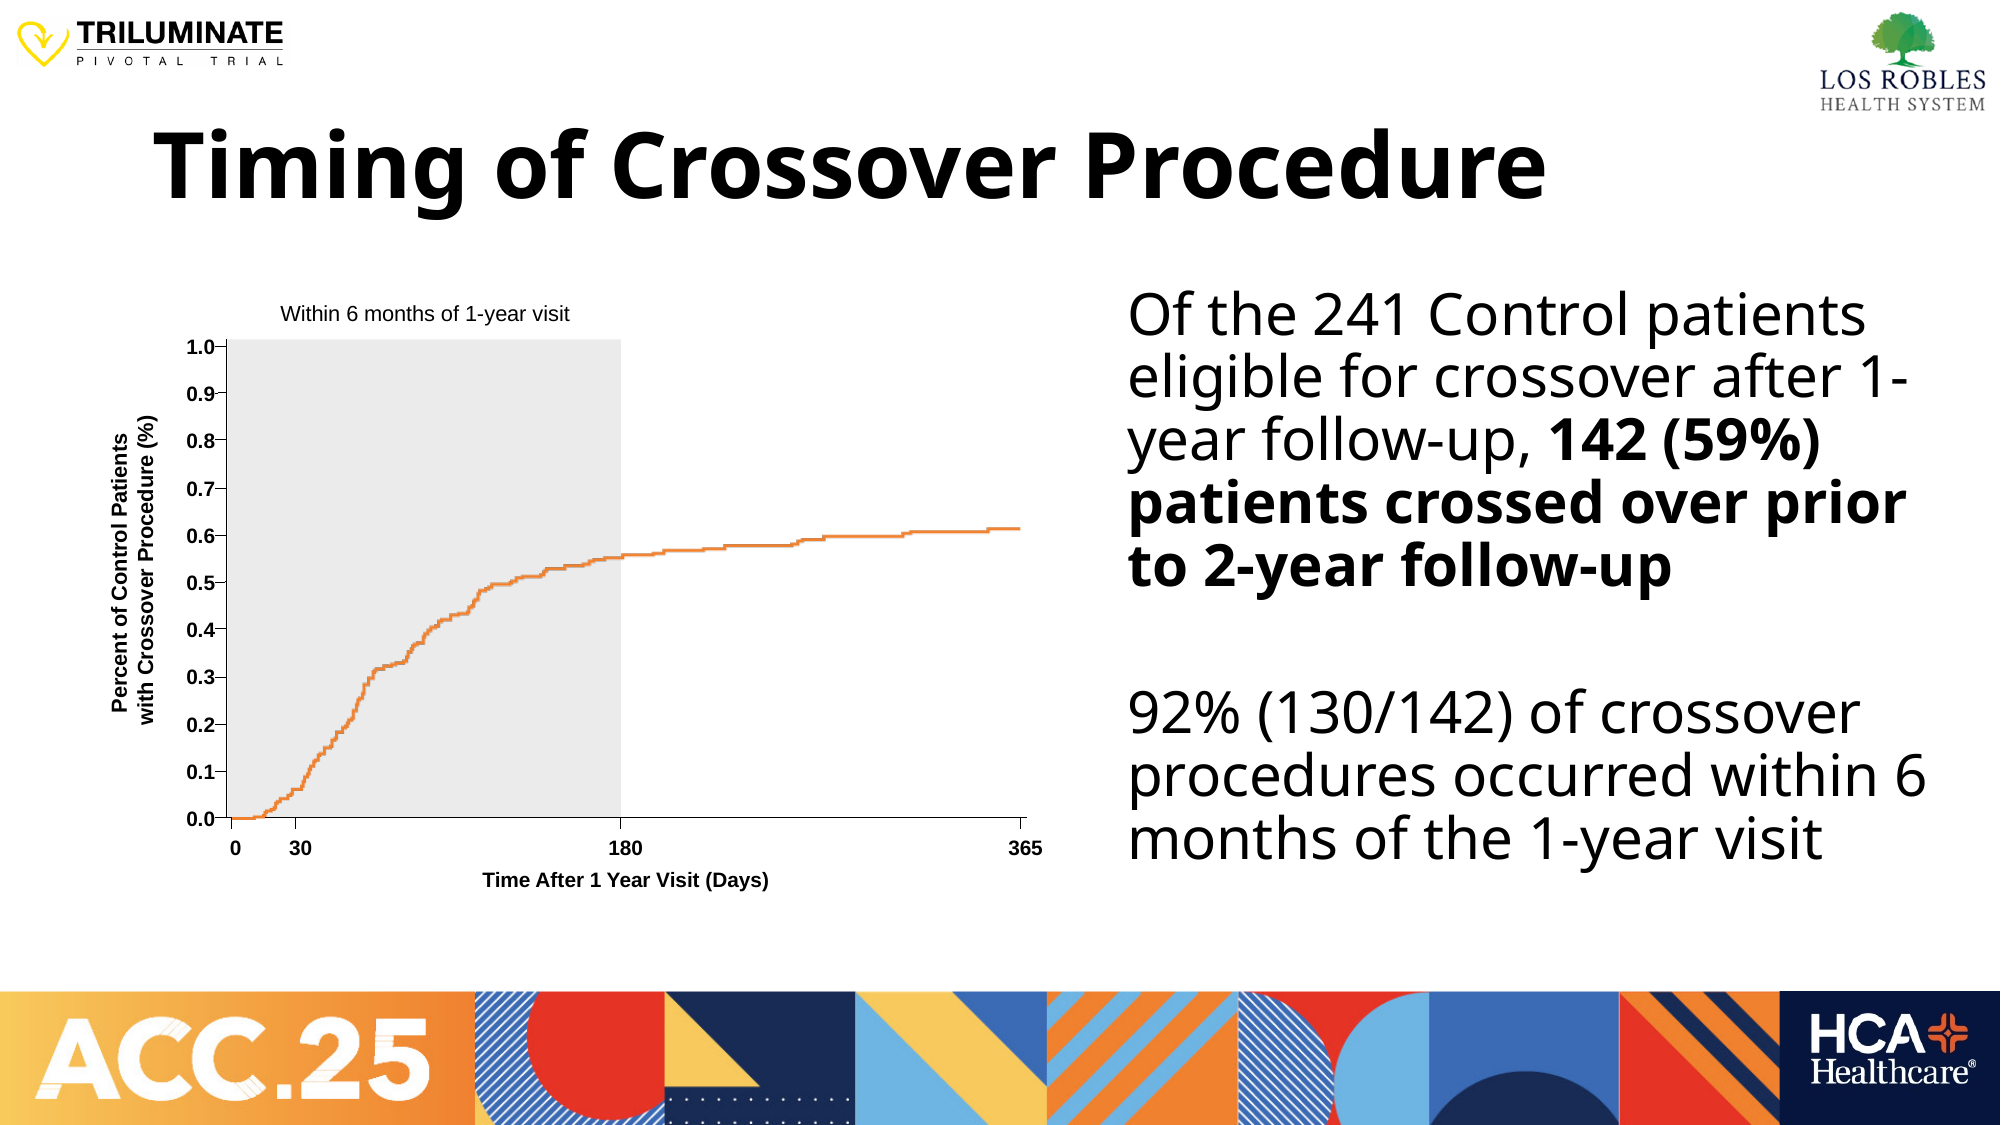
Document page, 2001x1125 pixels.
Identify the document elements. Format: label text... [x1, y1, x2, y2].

title Timing of Crossover Procedure [137, 59, 1863, 278]
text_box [97, 291, 1049, 896]
text_box Of the 241 Control patients eligible for crossover after 1-year follow-up, 142 (59%) patients crossed over prior to 2-year follow-up 92% (130/142) of crossover procedures occurred within 6 months of the 1-year visit [1037, 277, 1979, 778]
picture [0, 0, 2000, 1125]
